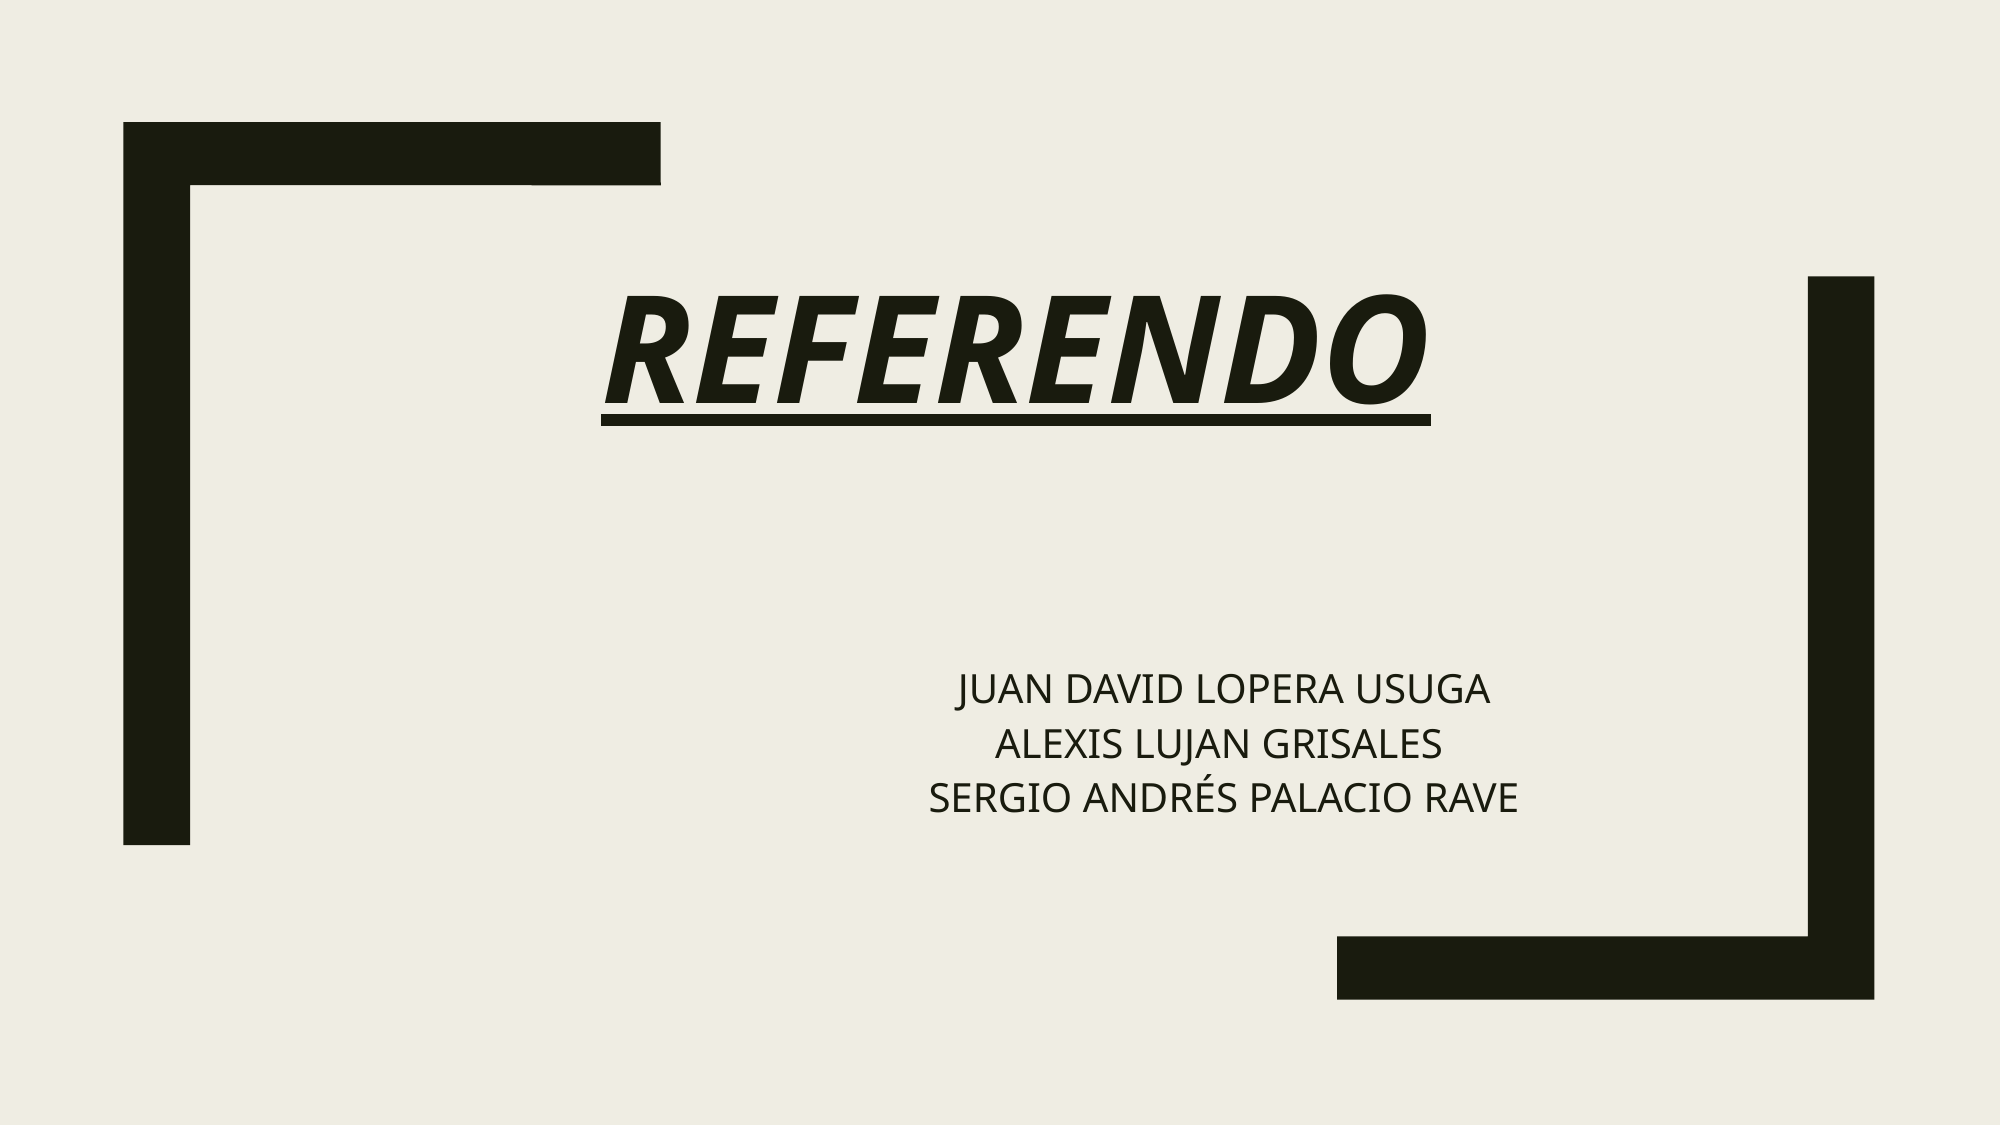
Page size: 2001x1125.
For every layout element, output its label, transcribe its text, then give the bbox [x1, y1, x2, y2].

title REFERENDO [330, 255, 1702, 443]
subtitle JUAN DAVID LOPERA USUGA ALEXIS LUJAN GRISALES SERGIO ANDRÉS PALACIO RAVE [663, 650, 1785, 829]
